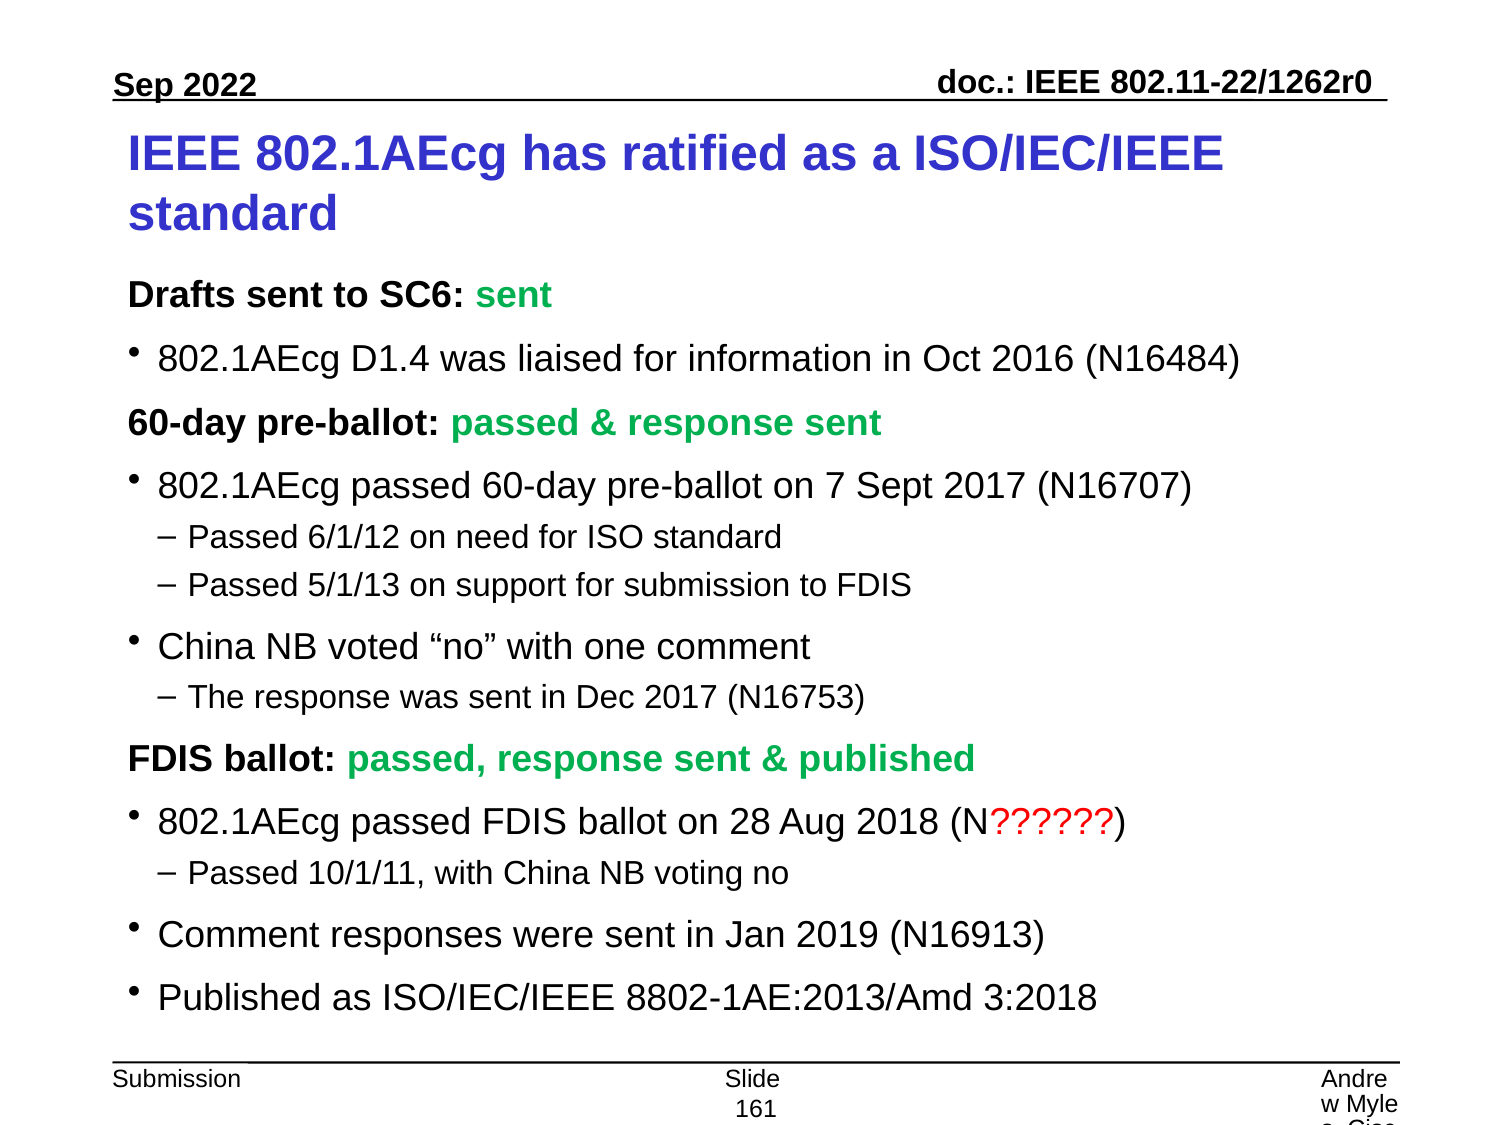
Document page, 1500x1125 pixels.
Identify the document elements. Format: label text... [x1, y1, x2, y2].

slide_number Slide 161 [709, 1061, 803, 1093]
list Drafts sent to SC6: sent 802.1AEcg D1.4 was liaised for information in Oct 2016 (N16484) 60-day pre-ballot: passed & response sent 802.1AEcg passed 60-day pre-ballot on 7 Sept 2017 (N16707) Passed 6/1/12 on need for ISO standard Passed 5/1/13 on support for submission to FDIS China NB voted “no” with one comment The response was sent in Dec 2017 (N16753) FDIS ballot: passed, response sent & published 802.1AEcg passed FDIS ballot on 28 Aug 2018 (N??????) Passed 10/1/11, with China NB voting no Comment responses were sent in Jan 2019 (N16913) Published as ISO/IEC/IEEE 8802-1AE:2013/Amd 3:2018 [112, 262, 1388, 938]
title IEEE 802.1AEcg has ratified as a ISO/IEC/IEEE standard [112, 112, 1388, 262]
footer Andrew Myles, Cisco [1320, 1061, 1402, 1093]
